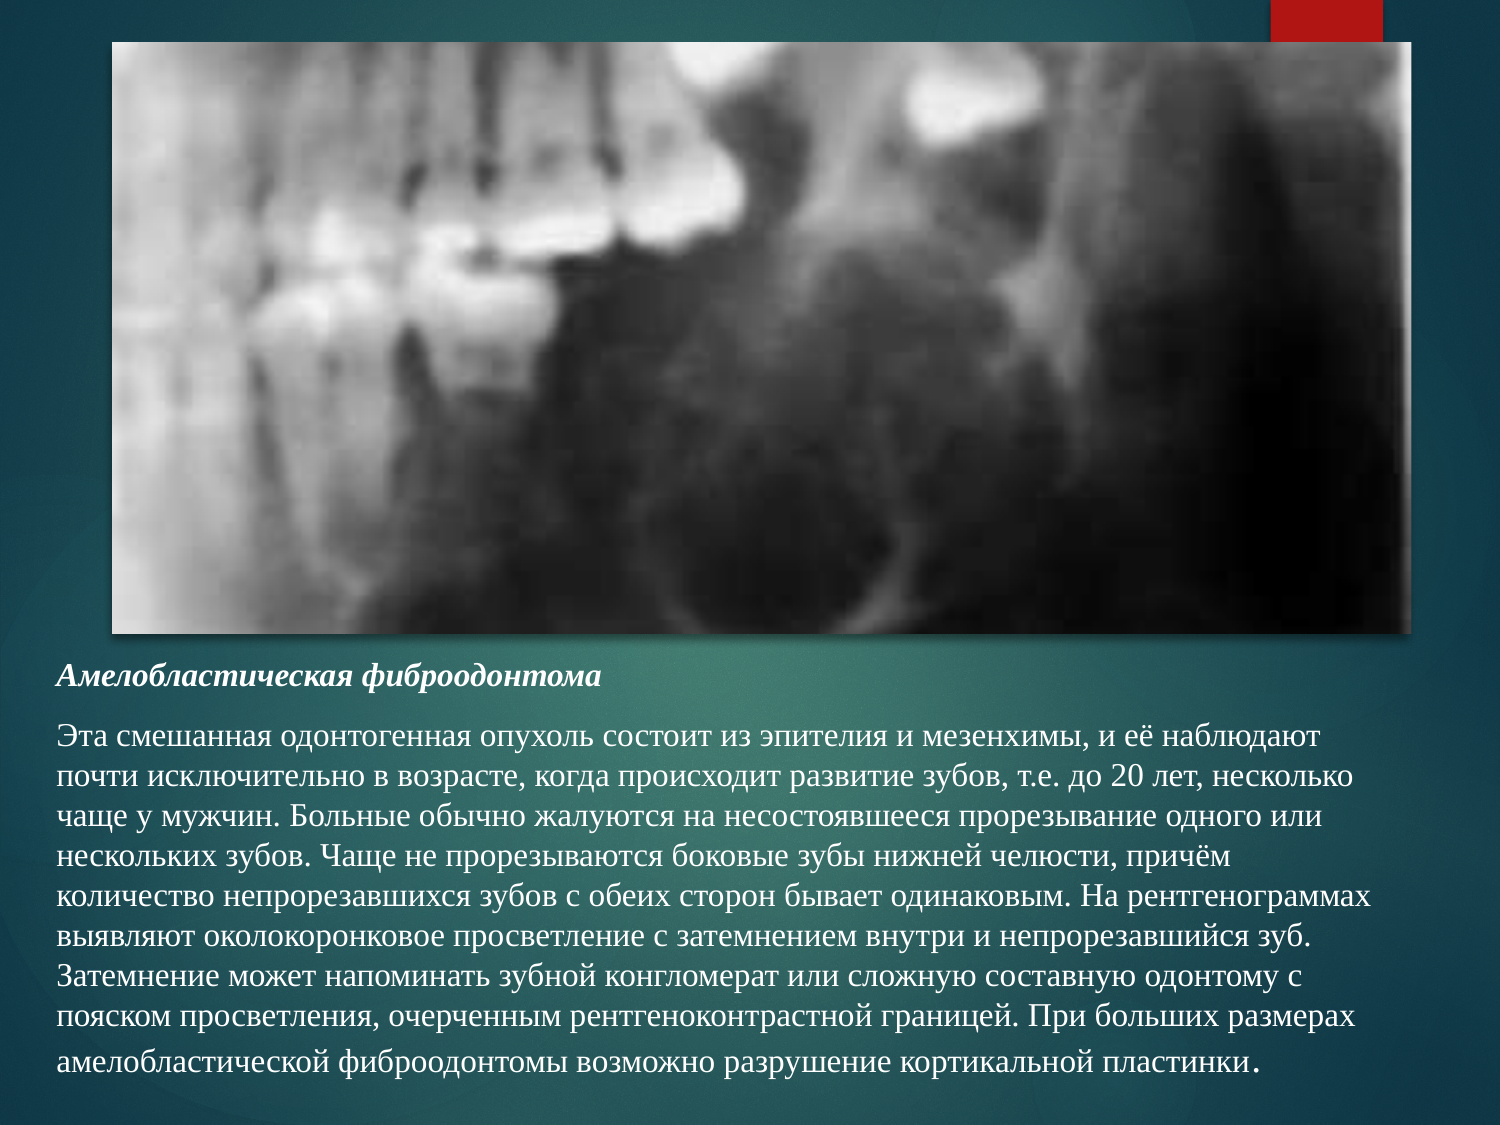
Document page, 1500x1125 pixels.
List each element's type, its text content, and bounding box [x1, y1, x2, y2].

list Амелобластическая фиброодонтома Эта смешанная одонтогенная опухоль состоит из эпителия и мезенхимы, и её наблюдают почти исключительно в возрасте, когда происходит развитие зубов, т.е. до 20 лет, несколько чаще у мужчин. Больные обычно жалуются на несостоявшееся прорезывание одного или нескольких зубов. Чаще не прорезываются боковые зубы нижней челюсти, причём количество непрорезавшихся зубов с обеих сторон бывает одинаковым. На рентгенограммах выявляют околокоронковое просветление с затемнением внутри и непрорезавшийся зуб. Затемнение может напоминать зубной конгломерат или сложную составную одонтому с пояском просветления, очерченным рентгеноконтрастной границей. При больших размерах амелобластической фиброодонтомы возможно разрушение кортикальной пластинки. [41, 645, 1412, 1094]
picture [111, 42, 1412, 634]
